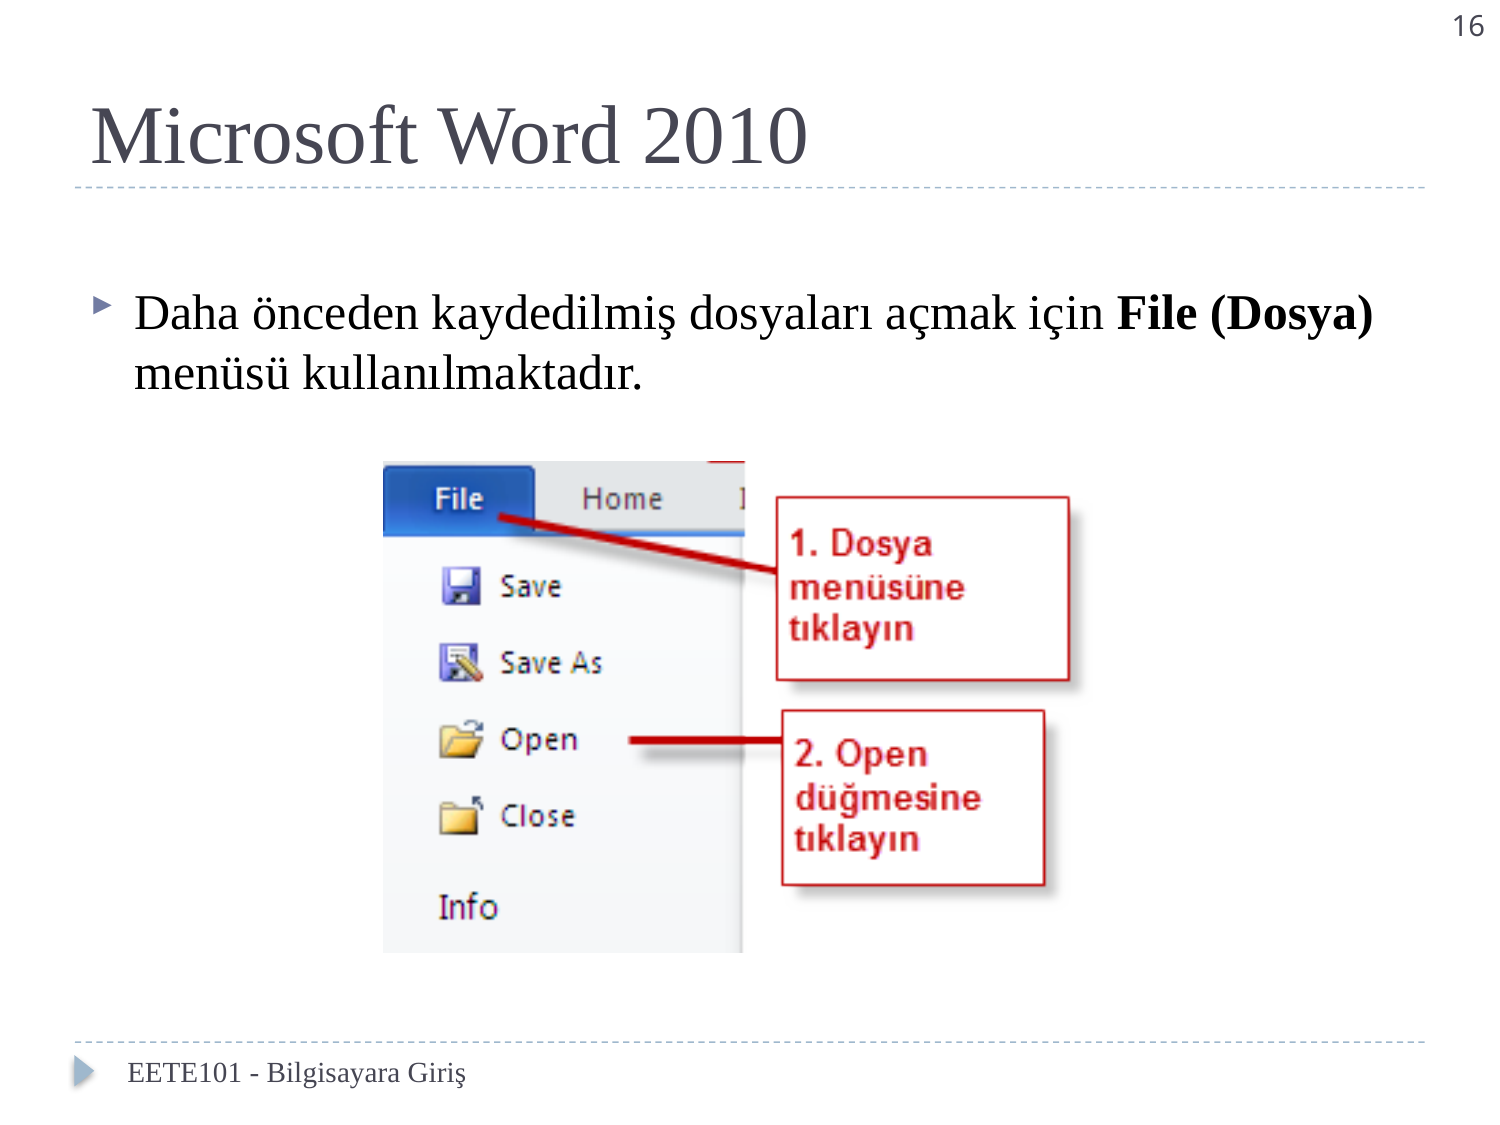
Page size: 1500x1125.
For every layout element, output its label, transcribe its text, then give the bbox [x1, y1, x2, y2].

picture [383, 461, 1093, 953]
slide_number 16 [1423, 0, 1500, 60]
footer EETE101 - Bilgisayara Giriş [112, 1045, 1424, 1106]
list Daha önceden kaydedilmiş dosyaları açmak için File (Dosya) menüsü kullanılmaktadır. [75, 200, 1425, 1010]
title Microsoft Word 2010 [75, 24, 1425, 188]
